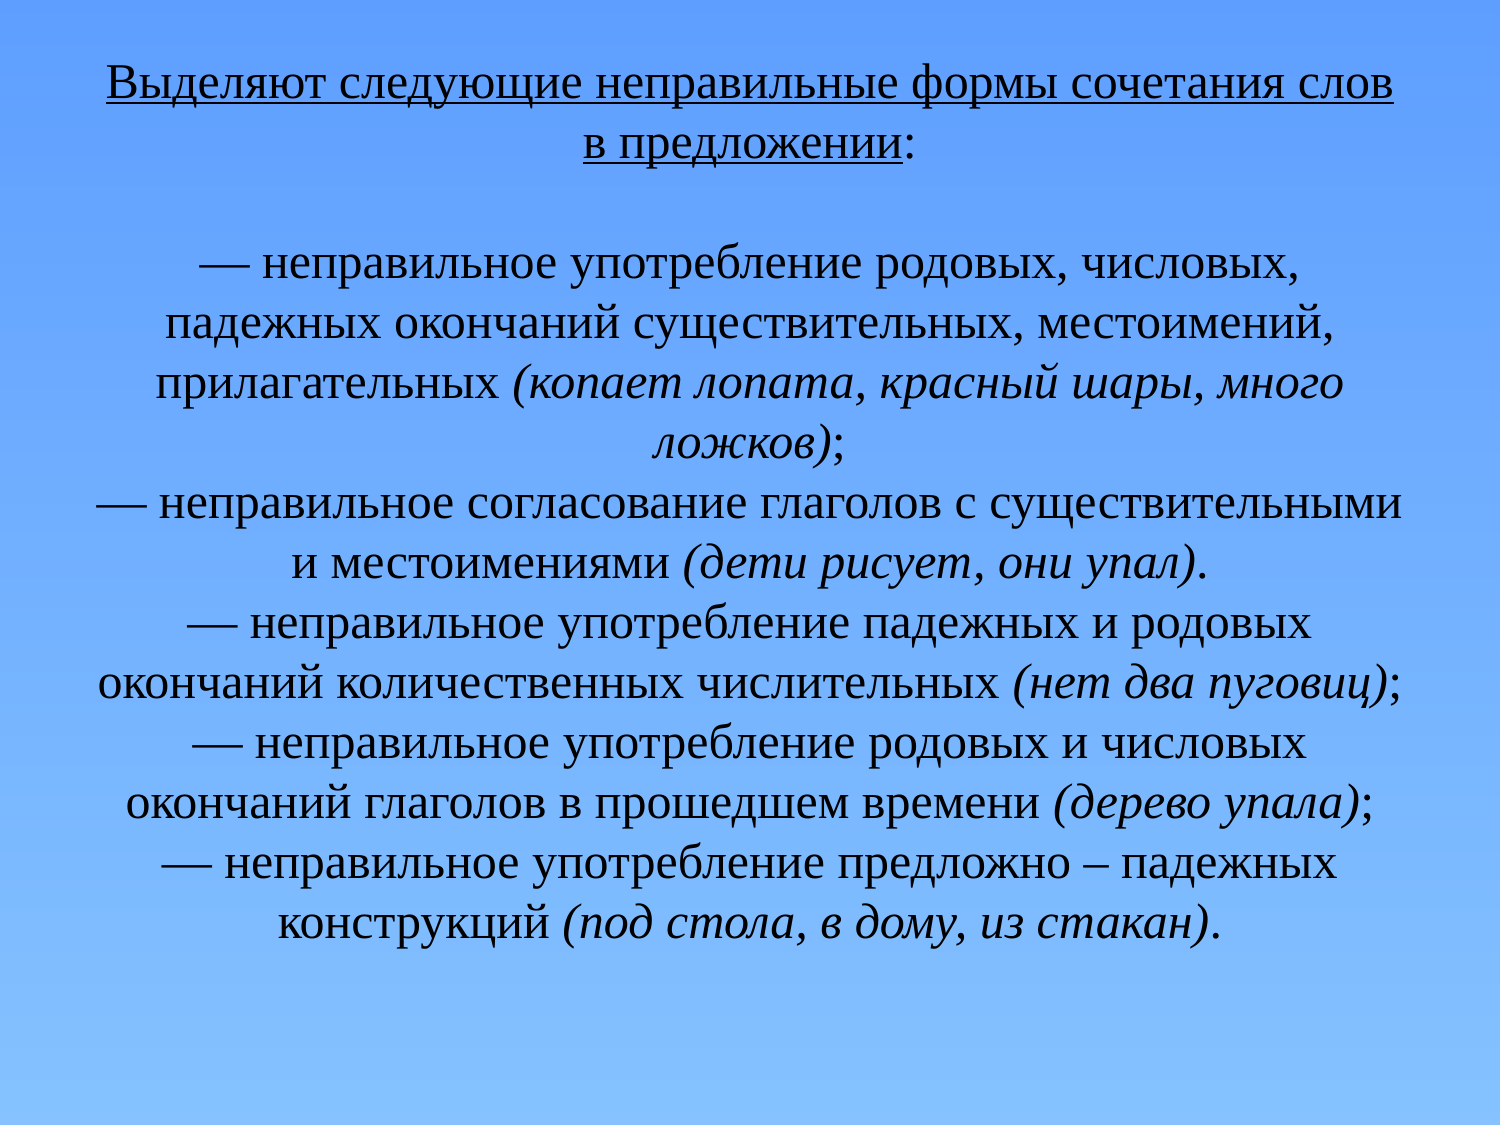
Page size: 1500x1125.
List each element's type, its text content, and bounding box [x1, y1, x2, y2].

title Выделяют следующие неправильные формы сочетания слов в предложении: — неправильное употребление родовых, числовых, падежных окончаний существительных, местоимений, прилагательных (копает лопата, красный шары, много ложков); — неправильное согласование глаголов с существительными и местоимениями (дети рисует, они упал). — неправильное употребление падежных и родовых окончаний количественных числительных (нет два пуговиц); — неправильное употребление родовых и числовых окончаний глаголов в прошедшем времени (дерево упала); — неправильное употребление предложно – падежных конструкций (под стола, в дому, из стакан). [75, 45, 1425, 233]
